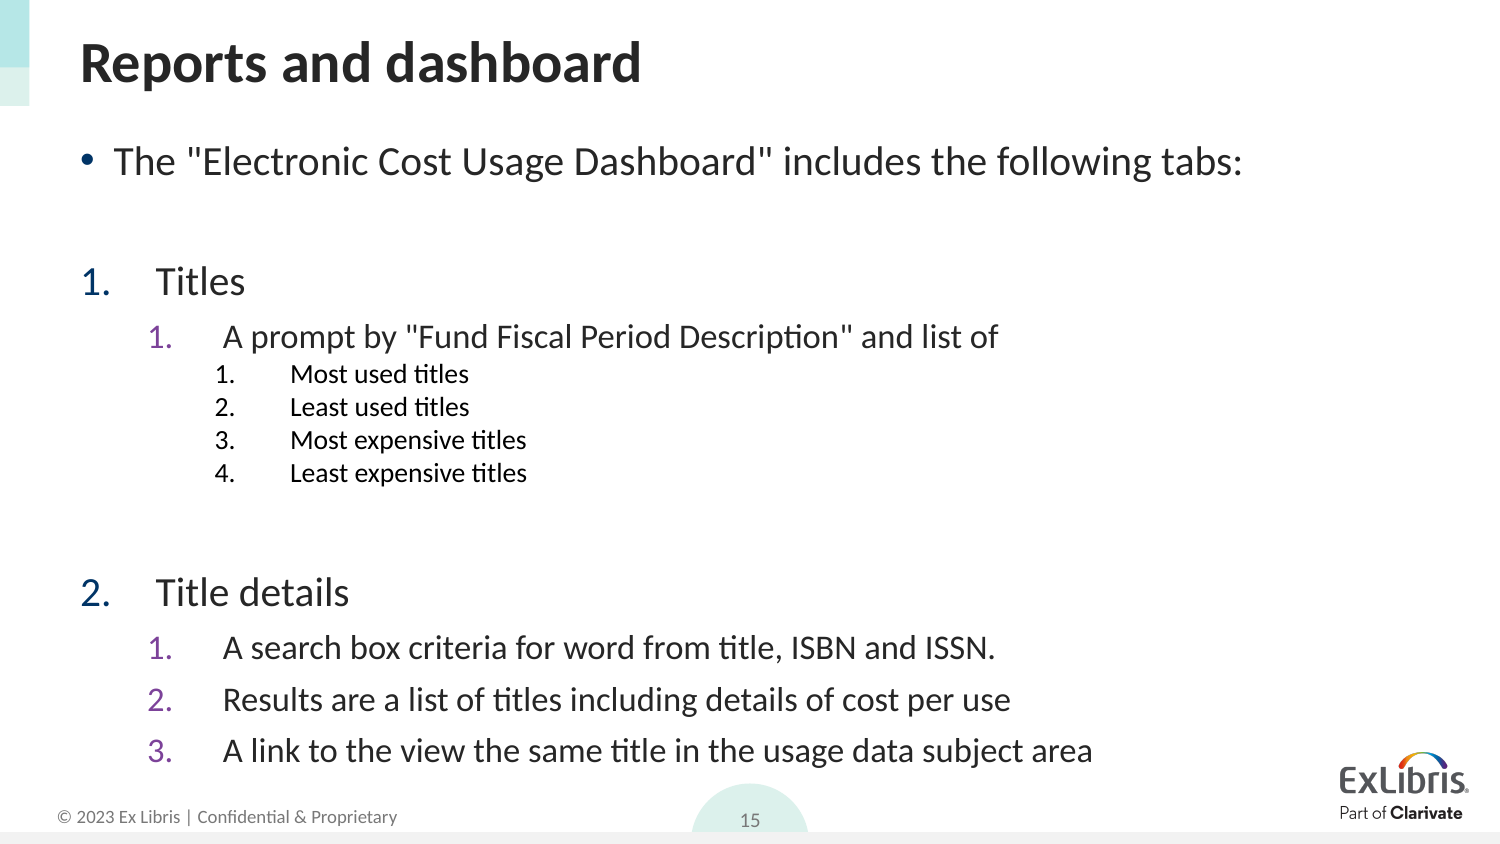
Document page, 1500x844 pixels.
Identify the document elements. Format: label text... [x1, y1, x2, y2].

slide_number 15 [705, 789, 795, 844]
picture [1340, 752, 1469, 819]
title Reports and dashboard [64, 11, 1447, 107]
list The "Electronic Cost Usage Dashboard" includes the following tabs: Titles A prompt by "Fund Fiscal Period Description" and list of Most used titles Least used titles Most expensive titles Least expensive titles Title details A search box criteria for word from title, ISBN and ISSN. Results are a list of titles including details of cost per use A link to the view the same title in the usage data subject area [64, 126, 1447, 780]
